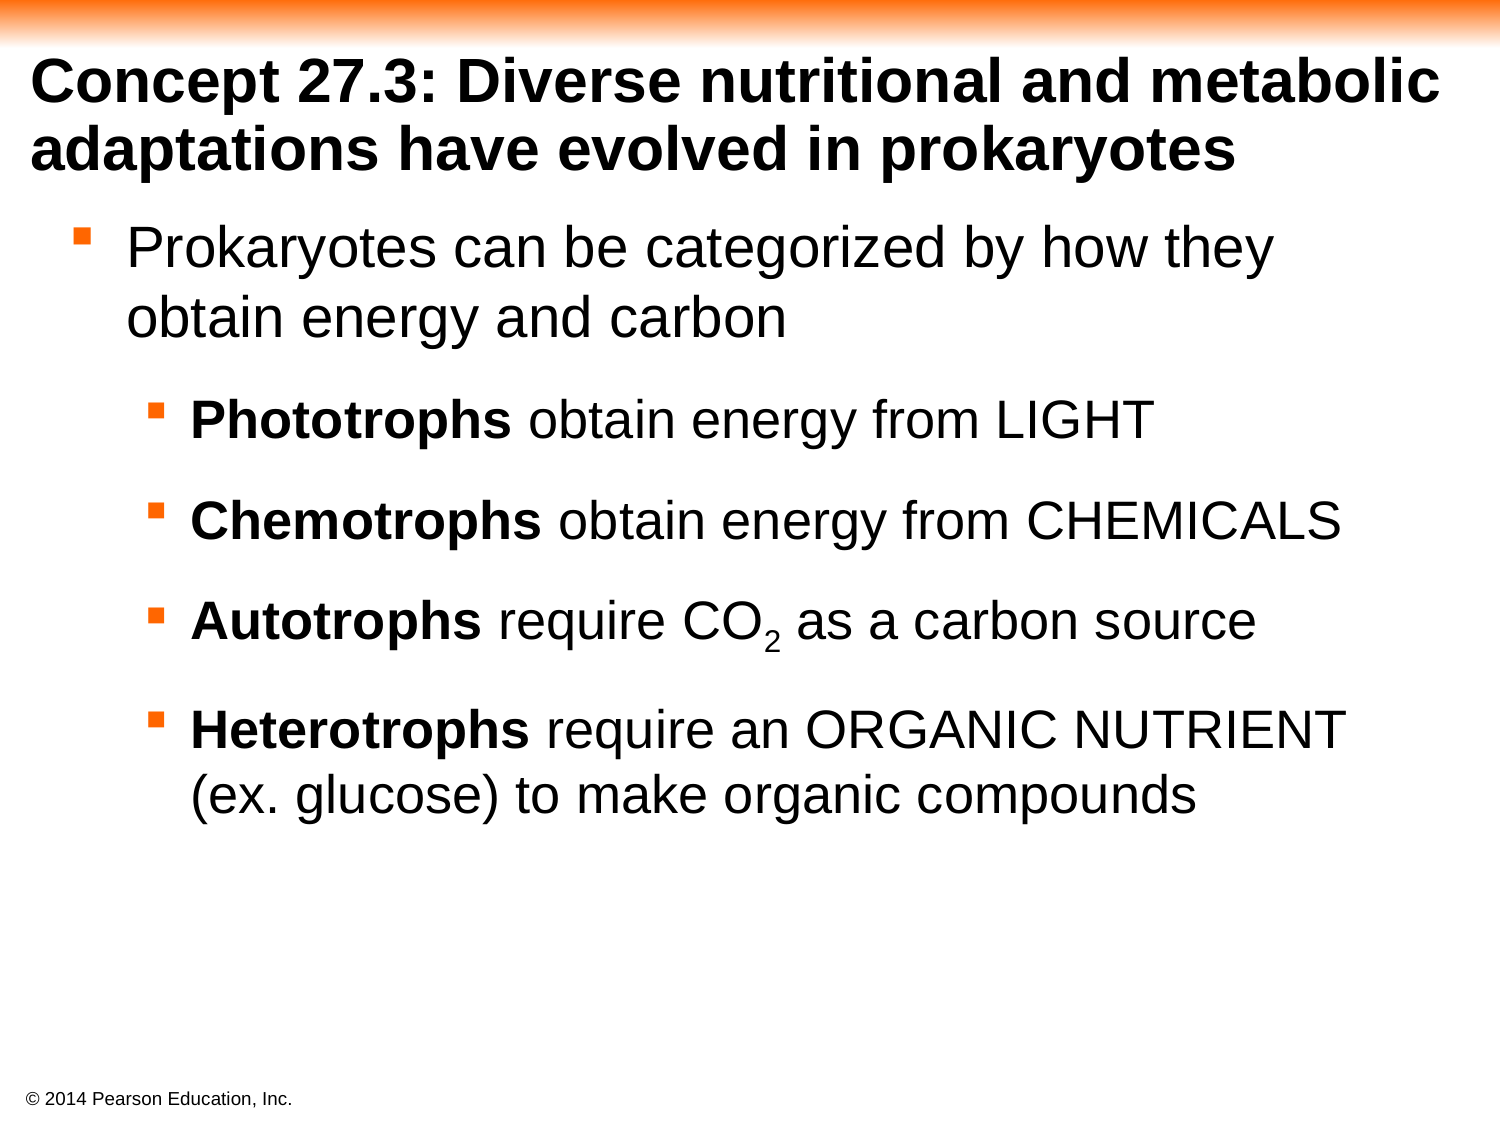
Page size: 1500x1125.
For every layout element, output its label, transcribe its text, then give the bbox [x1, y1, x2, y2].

title Concept 27.3: Diverse nutritional and metabolic adaptations have evolved in prokaryotes [29, 49, 1470, 184]
list Prokaryotes can be categorized by how they obtain energy and carbon Phototrophs obtain energy from LIGHT Chemotrophs obtain energy from CHEMICALS Autotrophs require CO2 as a carbon source Heterotrophs require an ORGANIC NUTRIENT (ex. glucose) to make organic compounds [69, 208, 1464, 1042]
